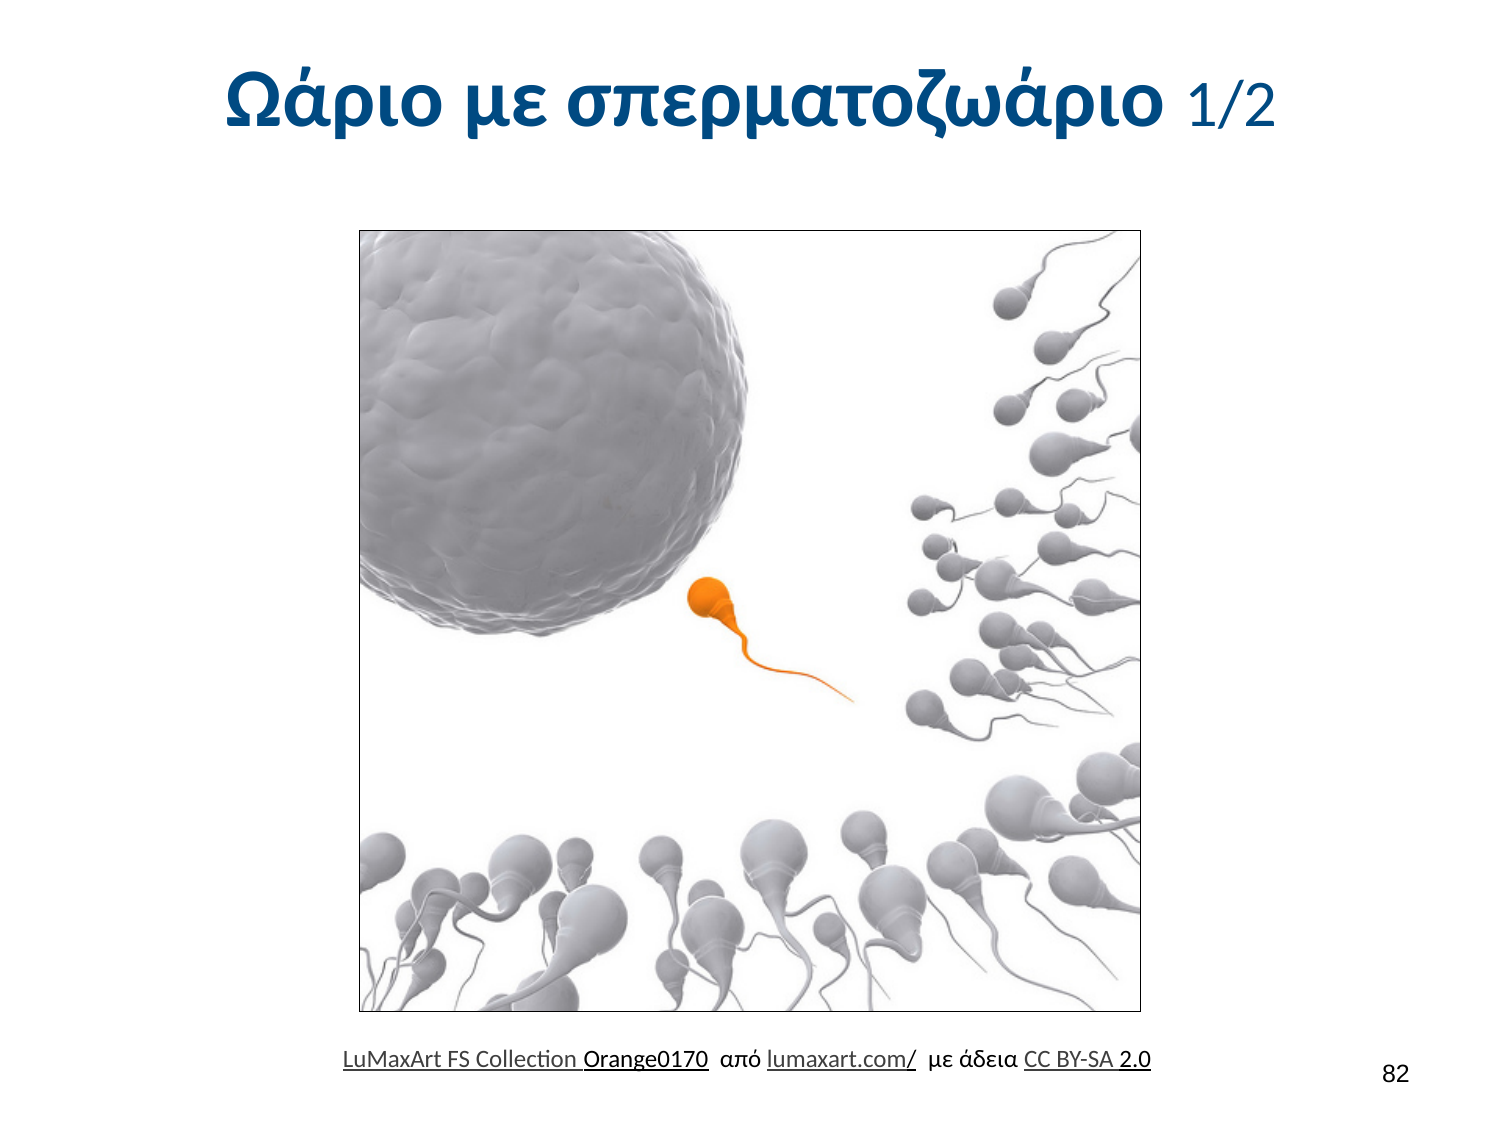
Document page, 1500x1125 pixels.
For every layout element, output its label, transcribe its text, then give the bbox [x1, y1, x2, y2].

text_box LuMaxArt FS Collection Orange0170 από lumaxart.com/ με άδεια CC BY-SA 2.0 [135, 1035, 1365, 1080]
picture [359, 229, 1141, 1012]
slide_number 81 [1074, 1042, 1425, 1103]
title Ωάριο με σπερματοζωάριο 1/2 [76, 19, 1427, 169]
